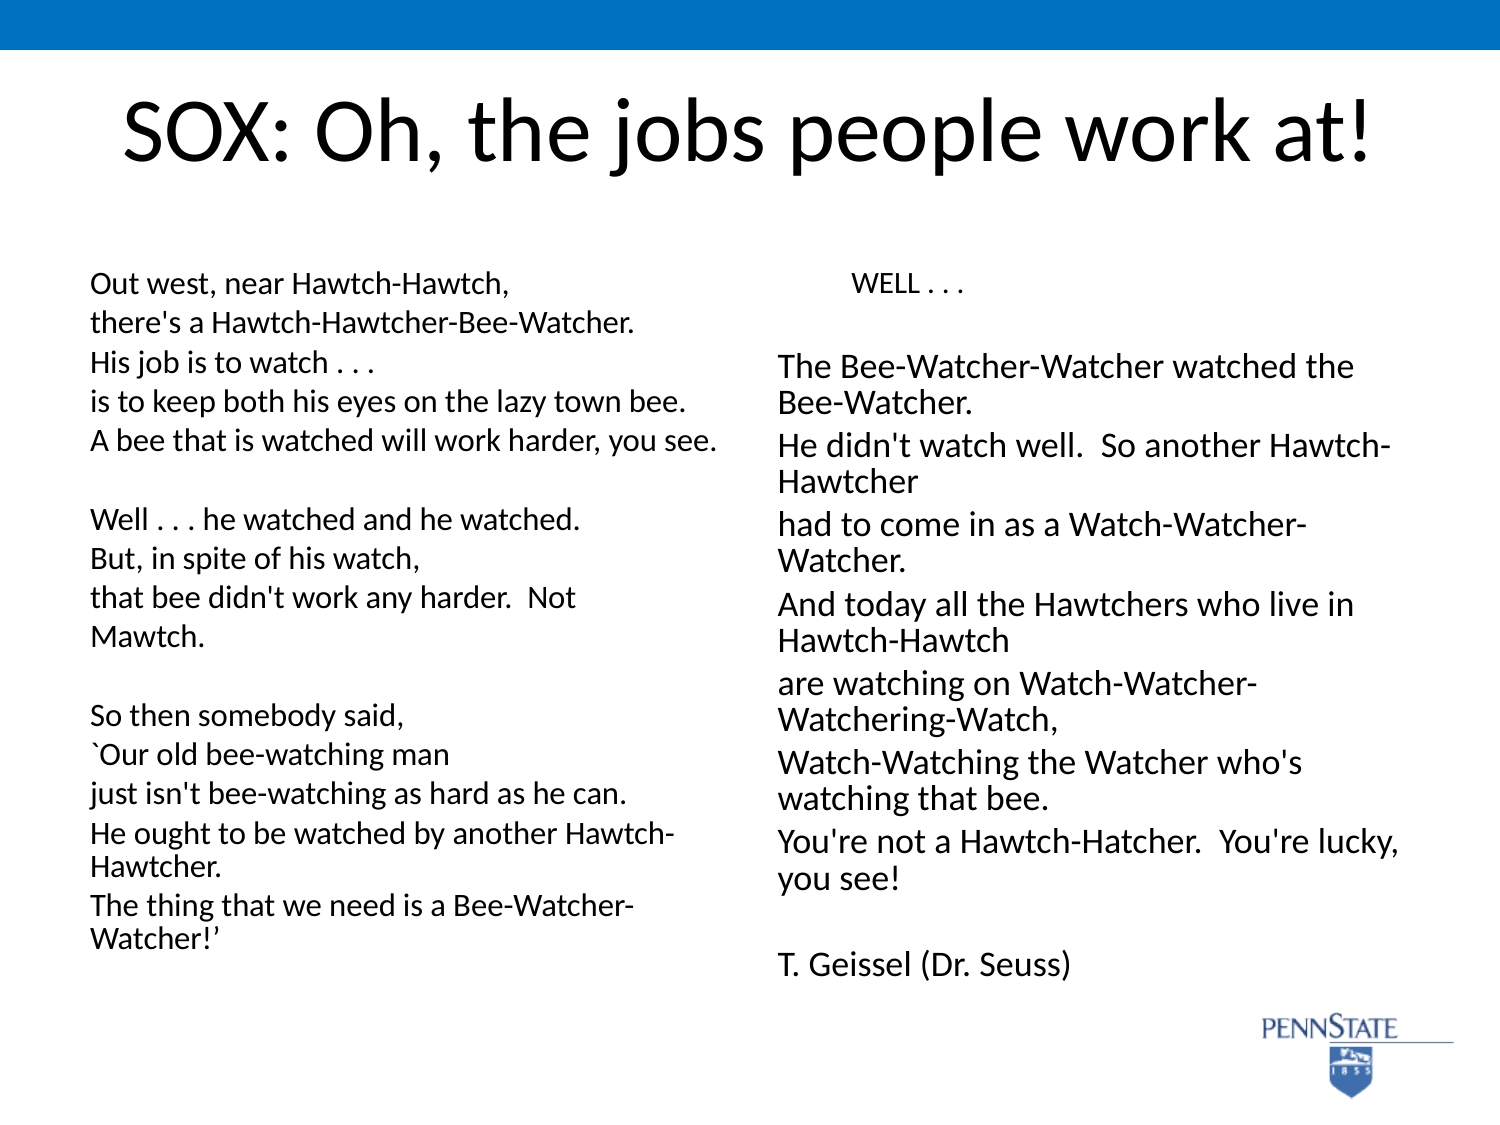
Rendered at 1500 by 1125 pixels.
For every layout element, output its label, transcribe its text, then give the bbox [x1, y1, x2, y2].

list WELL . . . The Bee-Watcher-Watcher watched the Bee-Watcher. He didn't watch well. So another Hawtch-Hawtcher had to come in as a Watch-Watcher-Watcher. And today all the Hawtchers who live in Hawtch-Hawtch are watching on Watch-Watcher-Watchering-Watch, Watch-Watching the Watcher who's watching that bee. You're not a Hawtch-Hatcher. You're lucky, you see! T. Geissel (Dr. Seuss) [762, 262, 1425, 1005]
title SOX: Oh, the jobs people work at! [75, 45, 1425, 233]
picture [1262, 1012, 1454, 1099]
list Out west, near Hawtch-Hawtch, there's a Hawtch-Hawtcher-Bee-Watcher. His job is to watch . . . is to keep both his eyes on the lazy town bee. A bee that is watched will work harder, you see. Well . . . he watched and he watched. But, in spite of his watch, that bee didn't work any harder. Not Mawtch. So then somebody said, `Our old bee-watching man just isn't bee-watching as hard as he can. He ought to be watched by another Hawtch-Hawtcher. The thing that we need is a Bee-Watcher-Watcher!’ [75, 262, 738, 1005]
